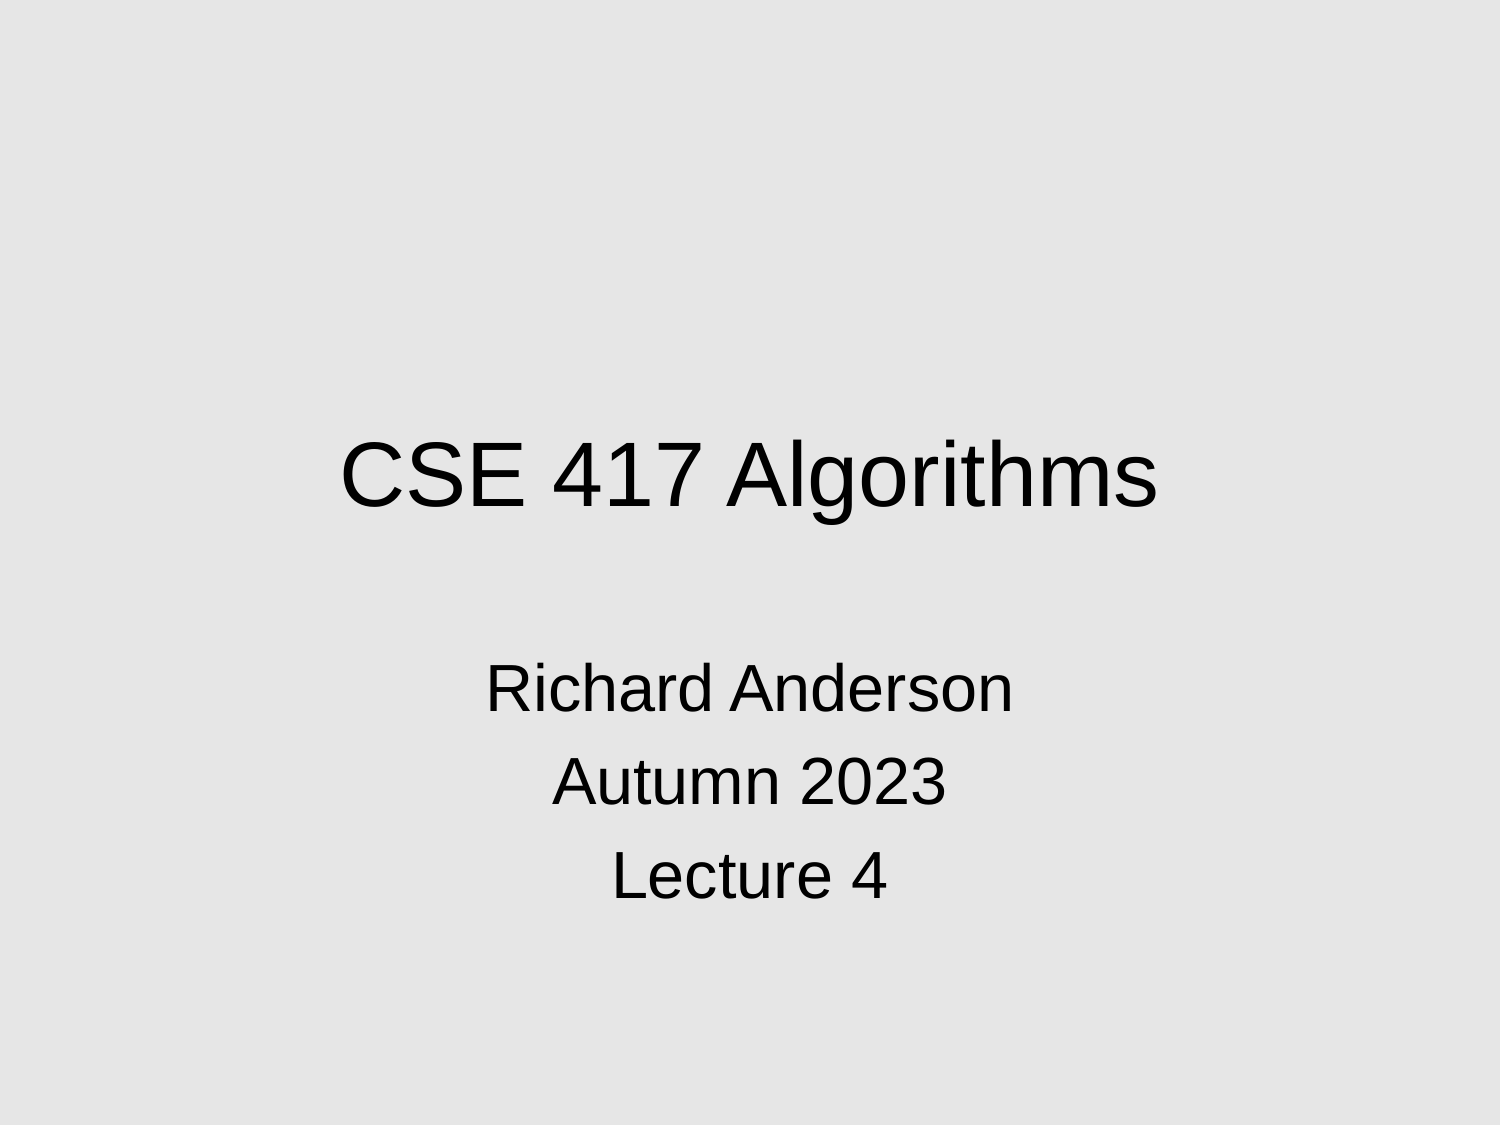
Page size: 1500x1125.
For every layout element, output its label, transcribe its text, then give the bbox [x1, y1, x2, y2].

title CSE 417 Algorithms [112, 349, 1388, 591]
subtitle Richard Anderson Autumn 2023 Lecture 4 [225, 637, 1275, 925]
